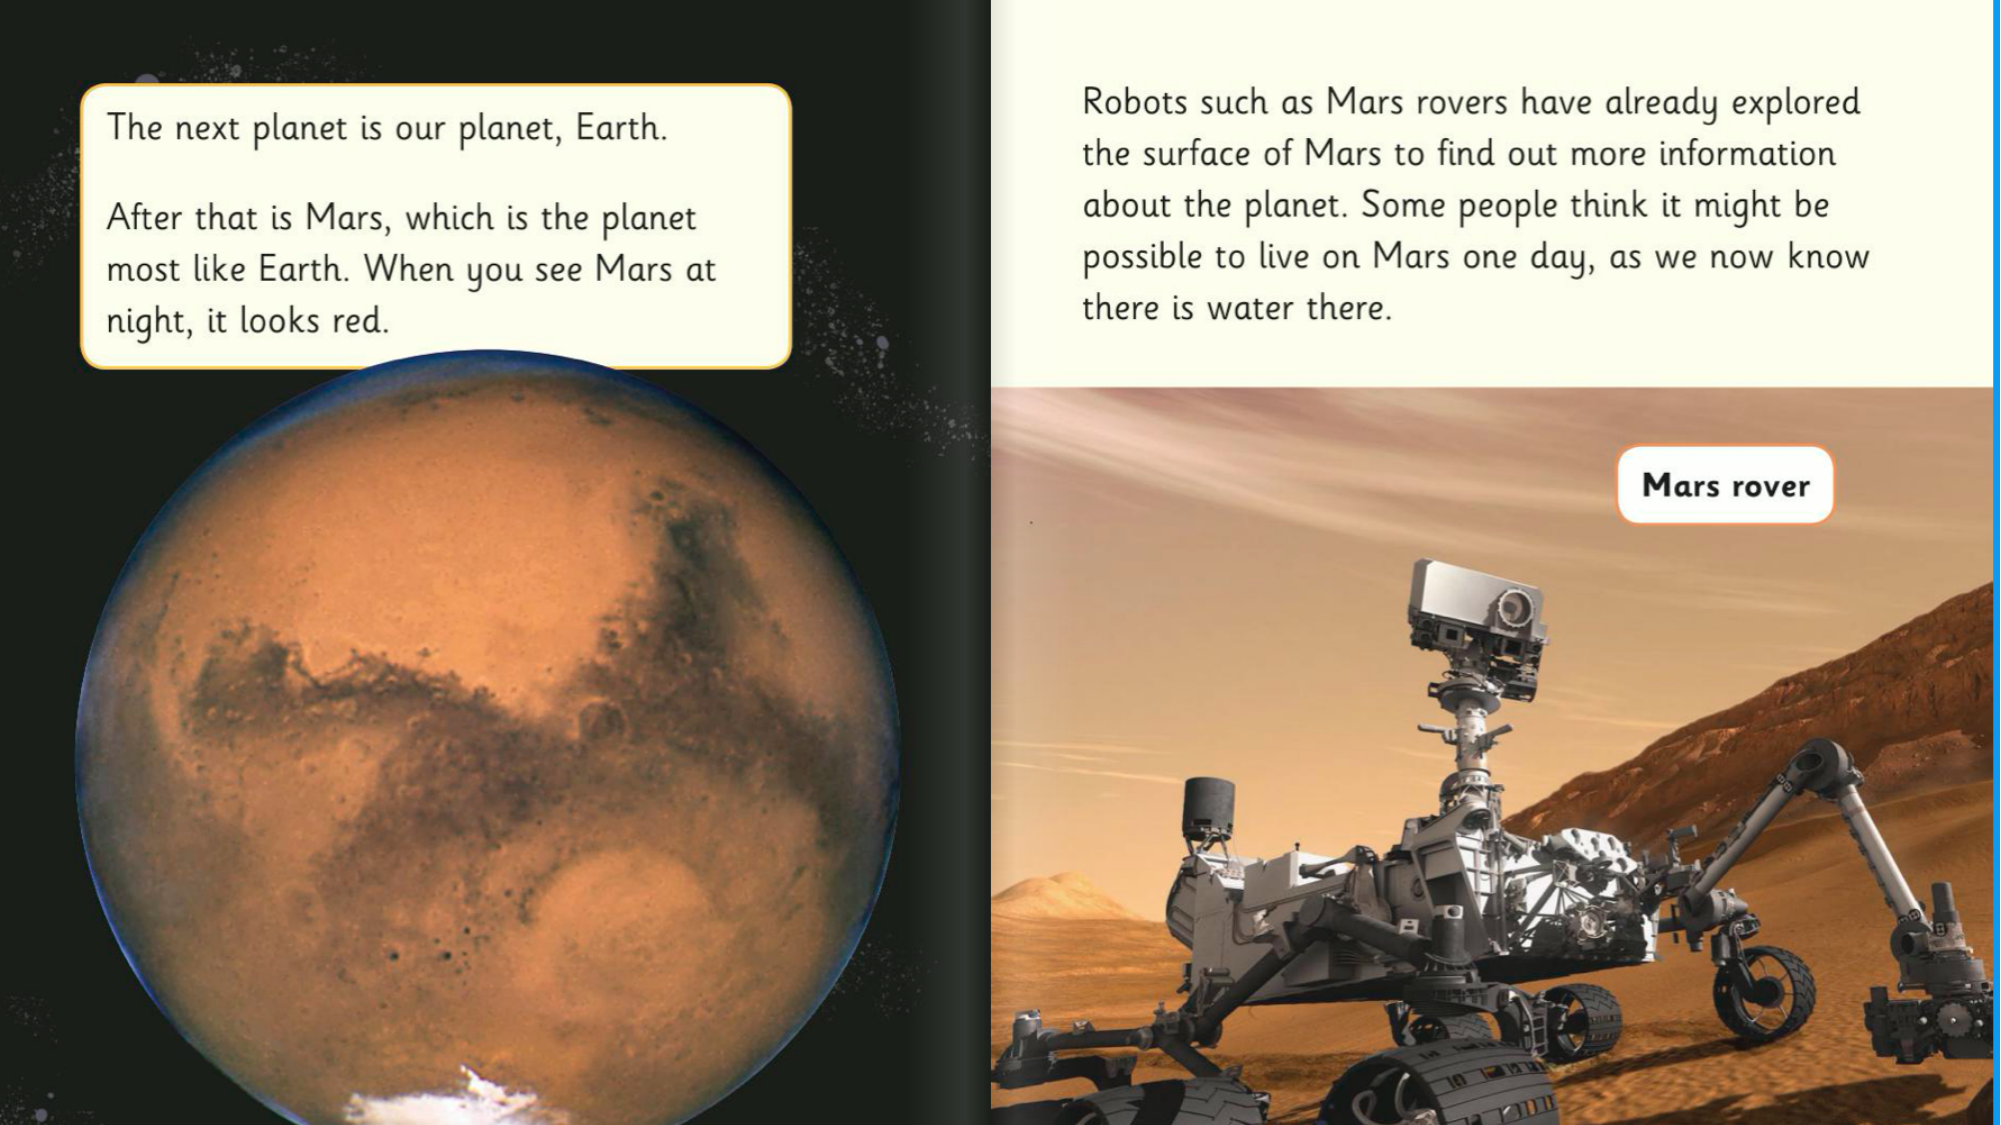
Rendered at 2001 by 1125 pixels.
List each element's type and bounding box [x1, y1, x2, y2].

list [0, 0, 2000, 1125]
